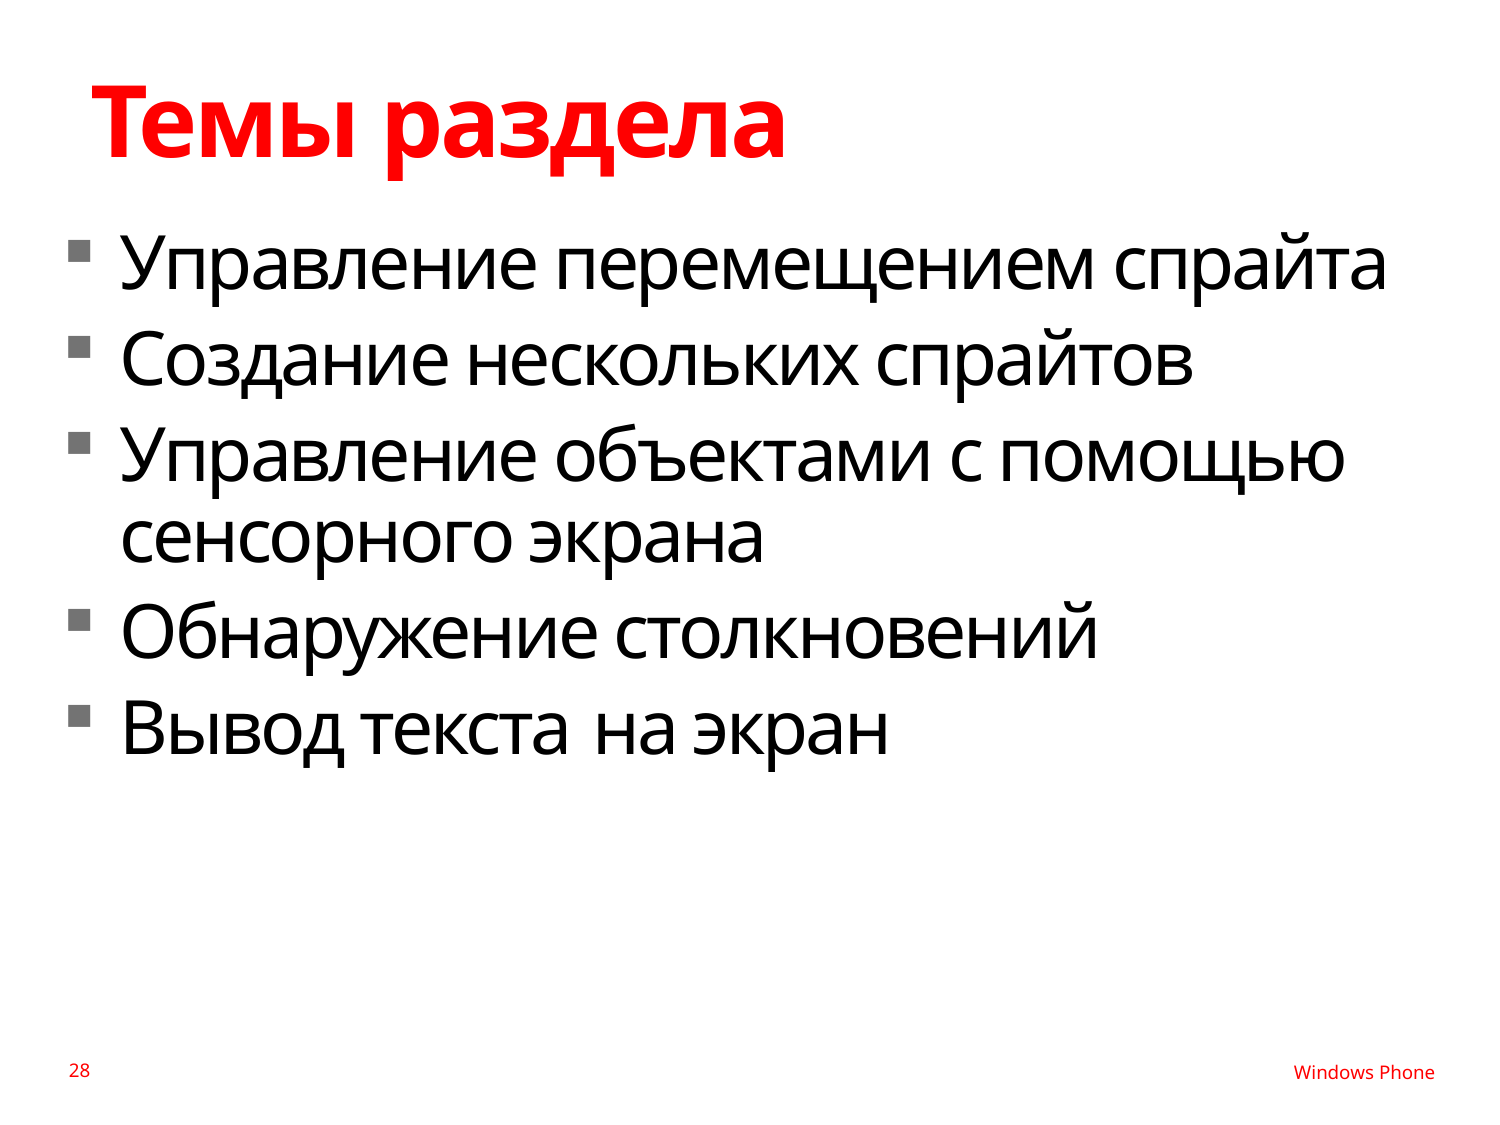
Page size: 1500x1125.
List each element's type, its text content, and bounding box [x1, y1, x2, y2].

slide_number 28 [0, 1053, 91, 1091]
title Темы раздела [90, 70, 1463, 180]
list Управление перемещением спрайта Создание нескольких спрайтов Управление объектами с помощью сенсорного экрана Обнаружение столкновений Вывод текста на экран [62, 224, 1435, 863]
